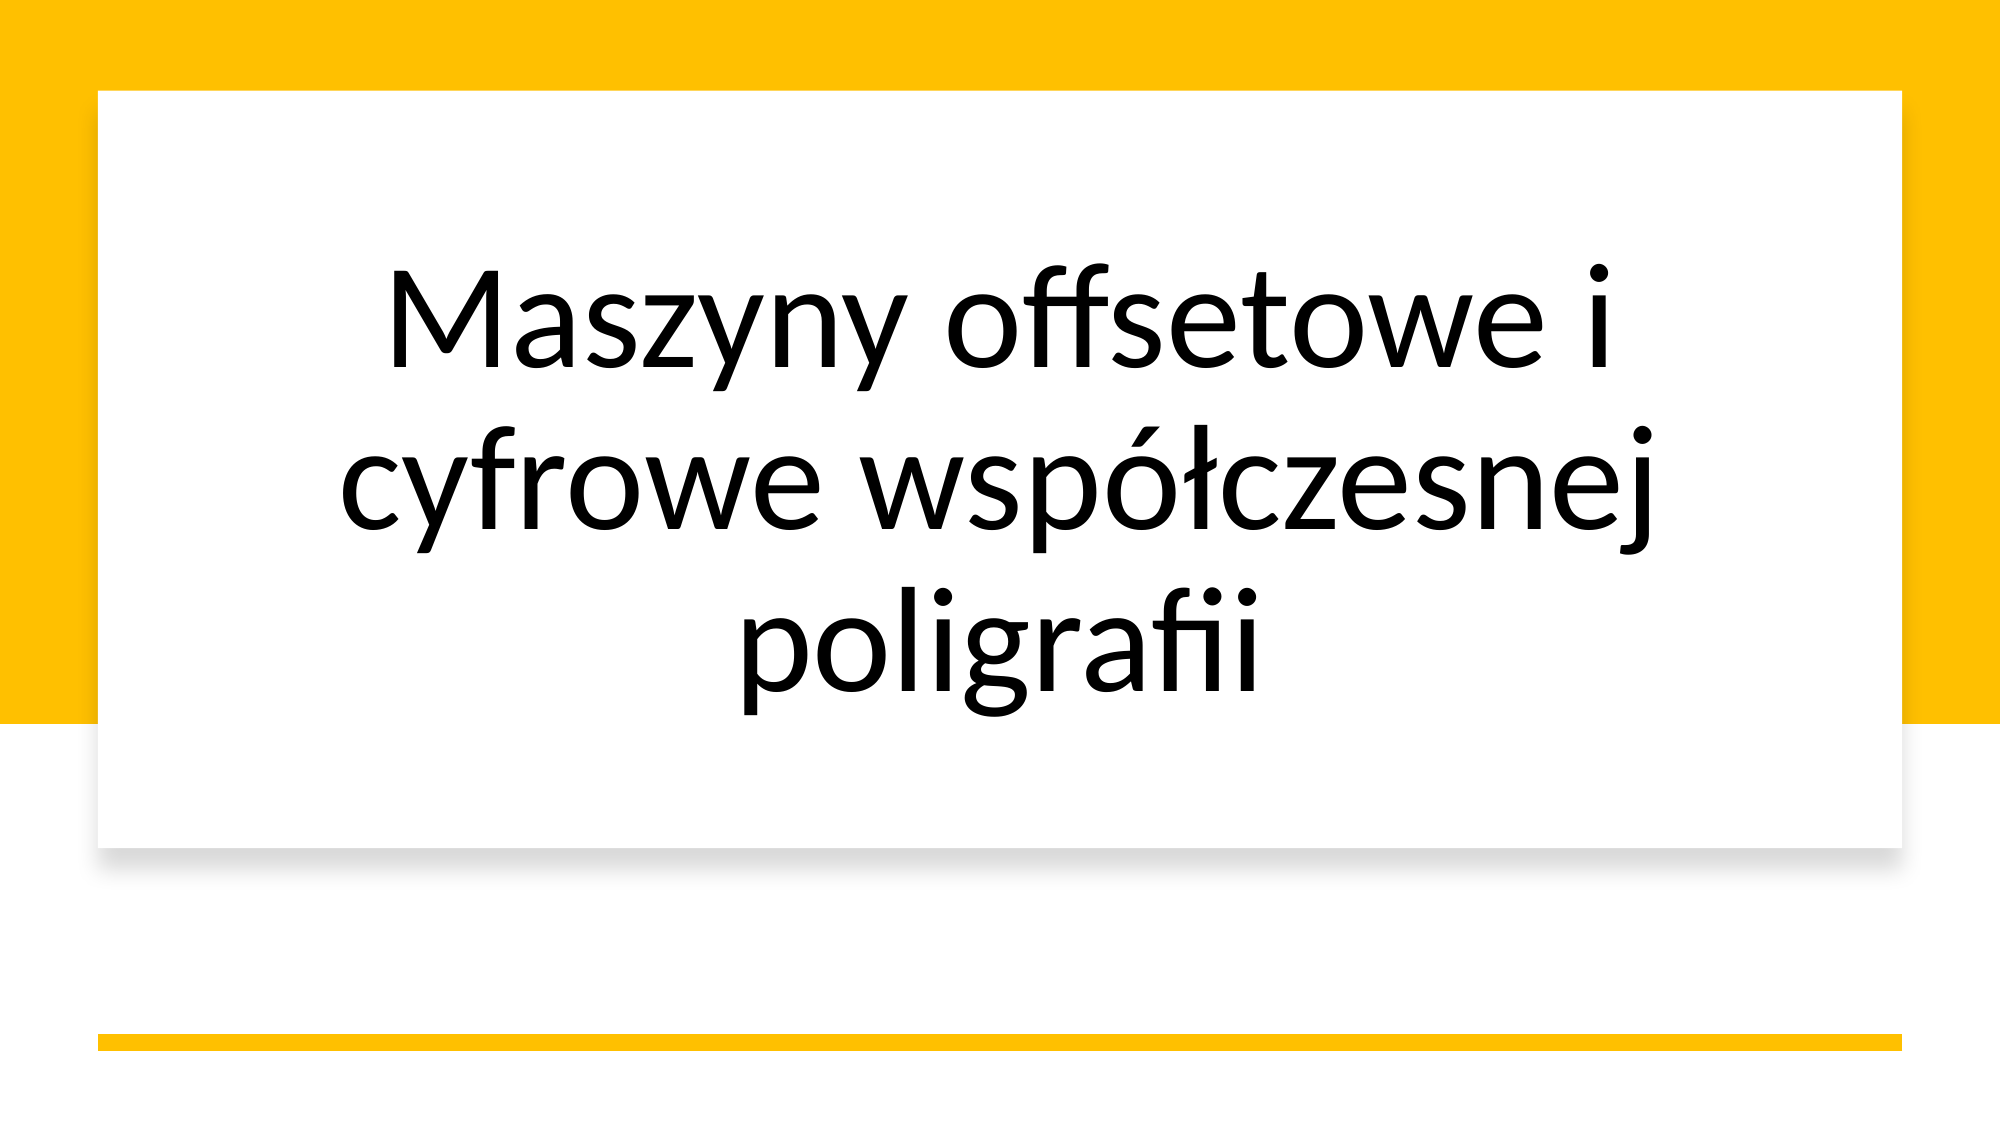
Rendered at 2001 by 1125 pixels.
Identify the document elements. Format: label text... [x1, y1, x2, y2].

text_box [0, 0, 2000, 725]
text_box [0, 725, 2000, 1125]
text_box [97, 89, 1903, 849]
title Maszyny offsetowe i cyfrowe współczesnej poligrafii [249, 212, 1750, 750]
